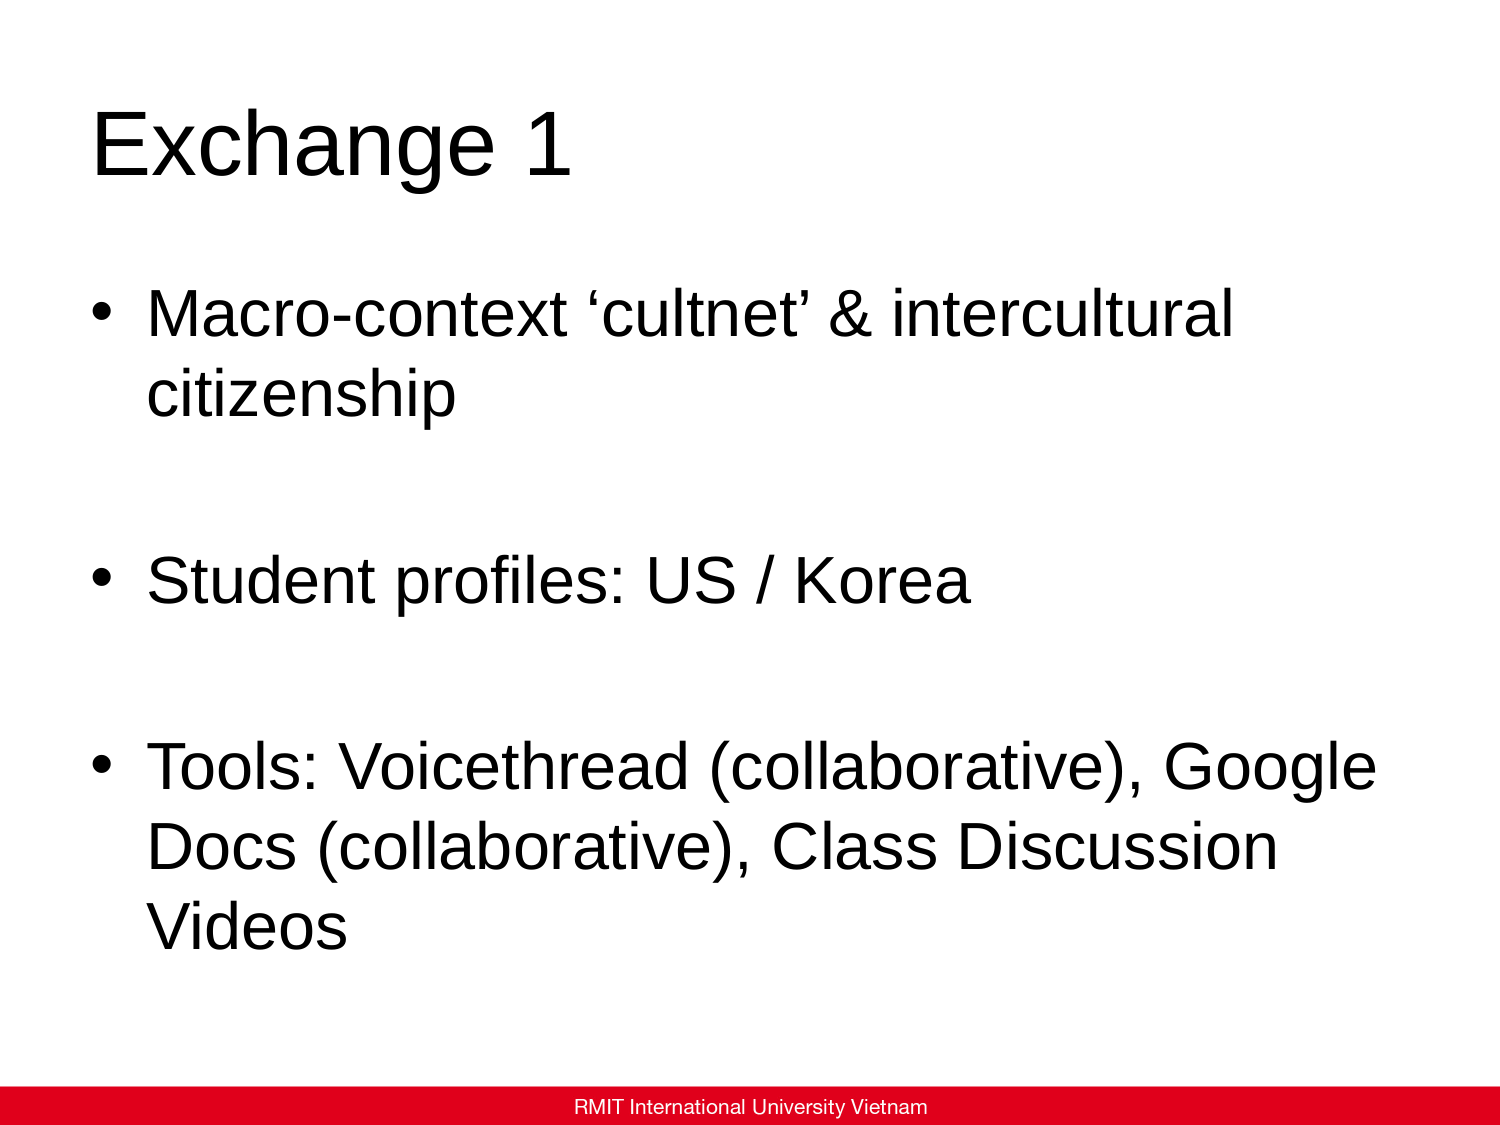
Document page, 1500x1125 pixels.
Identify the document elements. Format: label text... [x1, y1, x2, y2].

title Exchange 1 [75, 45, 1425, 233]
picture [0, 0, 1500, 1125]
list Macro-context ‘cultnet’ & intercultural citizenship Student profiles: US / Korea Tools: Voicethread (collaborative), Google Docs (collaborative), Class Discussion Videos [75, 262, 1425, 1005]
